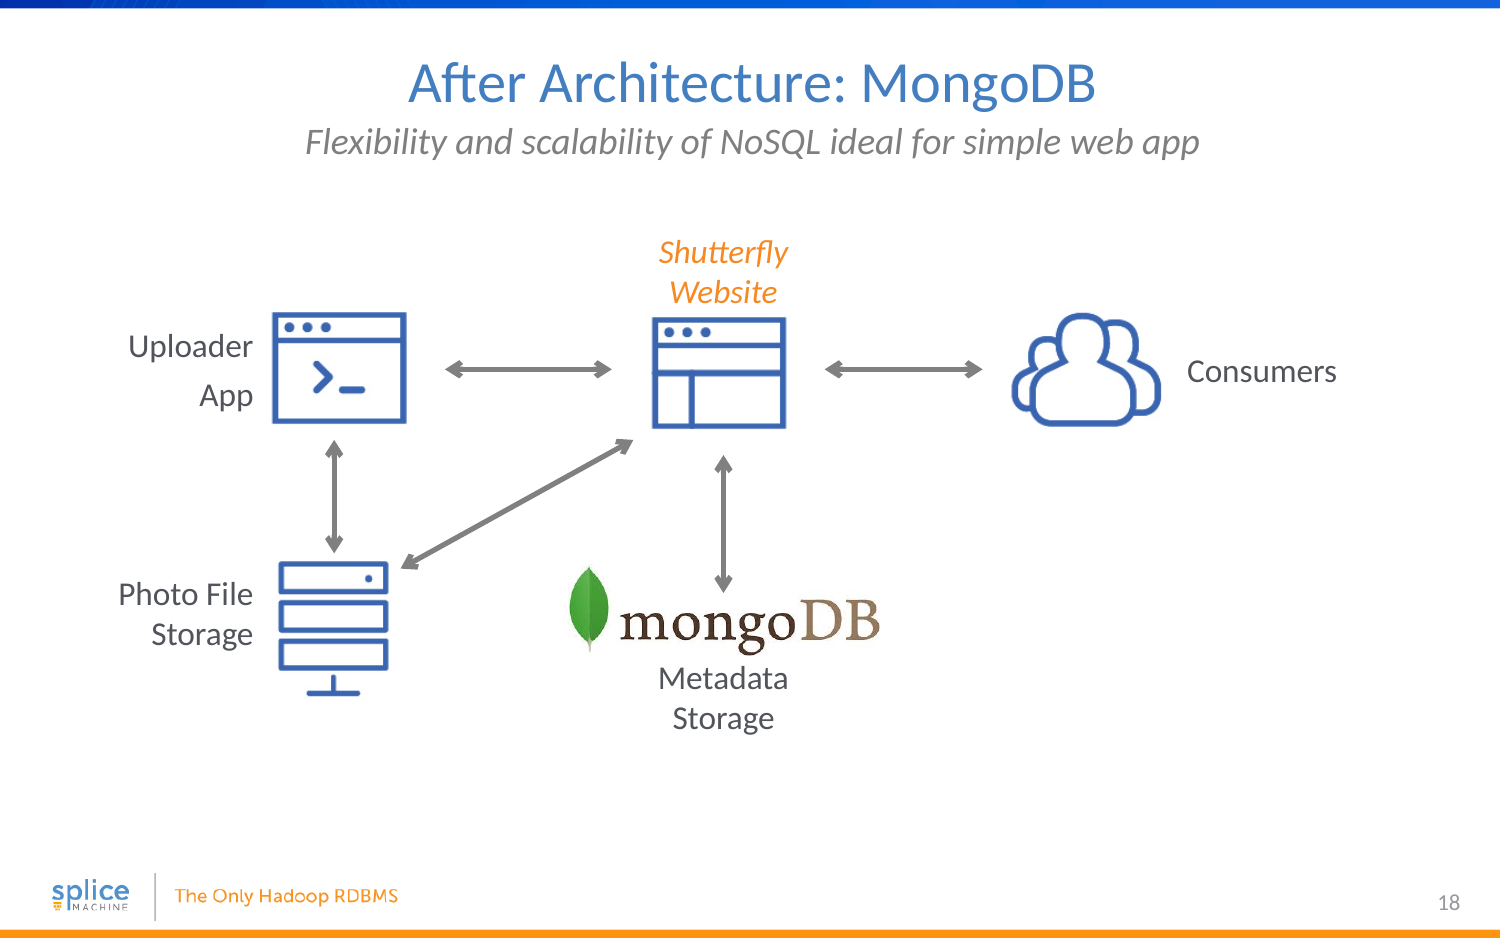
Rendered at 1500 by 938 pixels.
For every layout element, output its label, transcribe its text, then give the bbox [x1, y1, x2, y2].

picture [0, 868, 1500, 938]
text_box Uploader App [102, 317, 255, 421]
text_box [400, 439, 634, 569]
text_box Metadata Storage [614, 665, 833, 744]
picture [997, 295, 1179, 444]
text_box Photo File Storage [102, 564, 241, 660]
picture [260, 306, 415, 432]
picture [246, 539, 428, 713]
picture [635, 294, 812, 445]
title After Architecture: MongoDB [40, 13, 1465, 109]
list Flexibility and scalability of NoSQL ideal for simple web app [40, 109, 1465, 175]
picture [0, 0, 1500, 26]
text_box Consumers [1183, 341, 1386, 397]
picture [567, 564, 880, 657]
text_box Shutterfly Website [637, 222, 809, 292]
